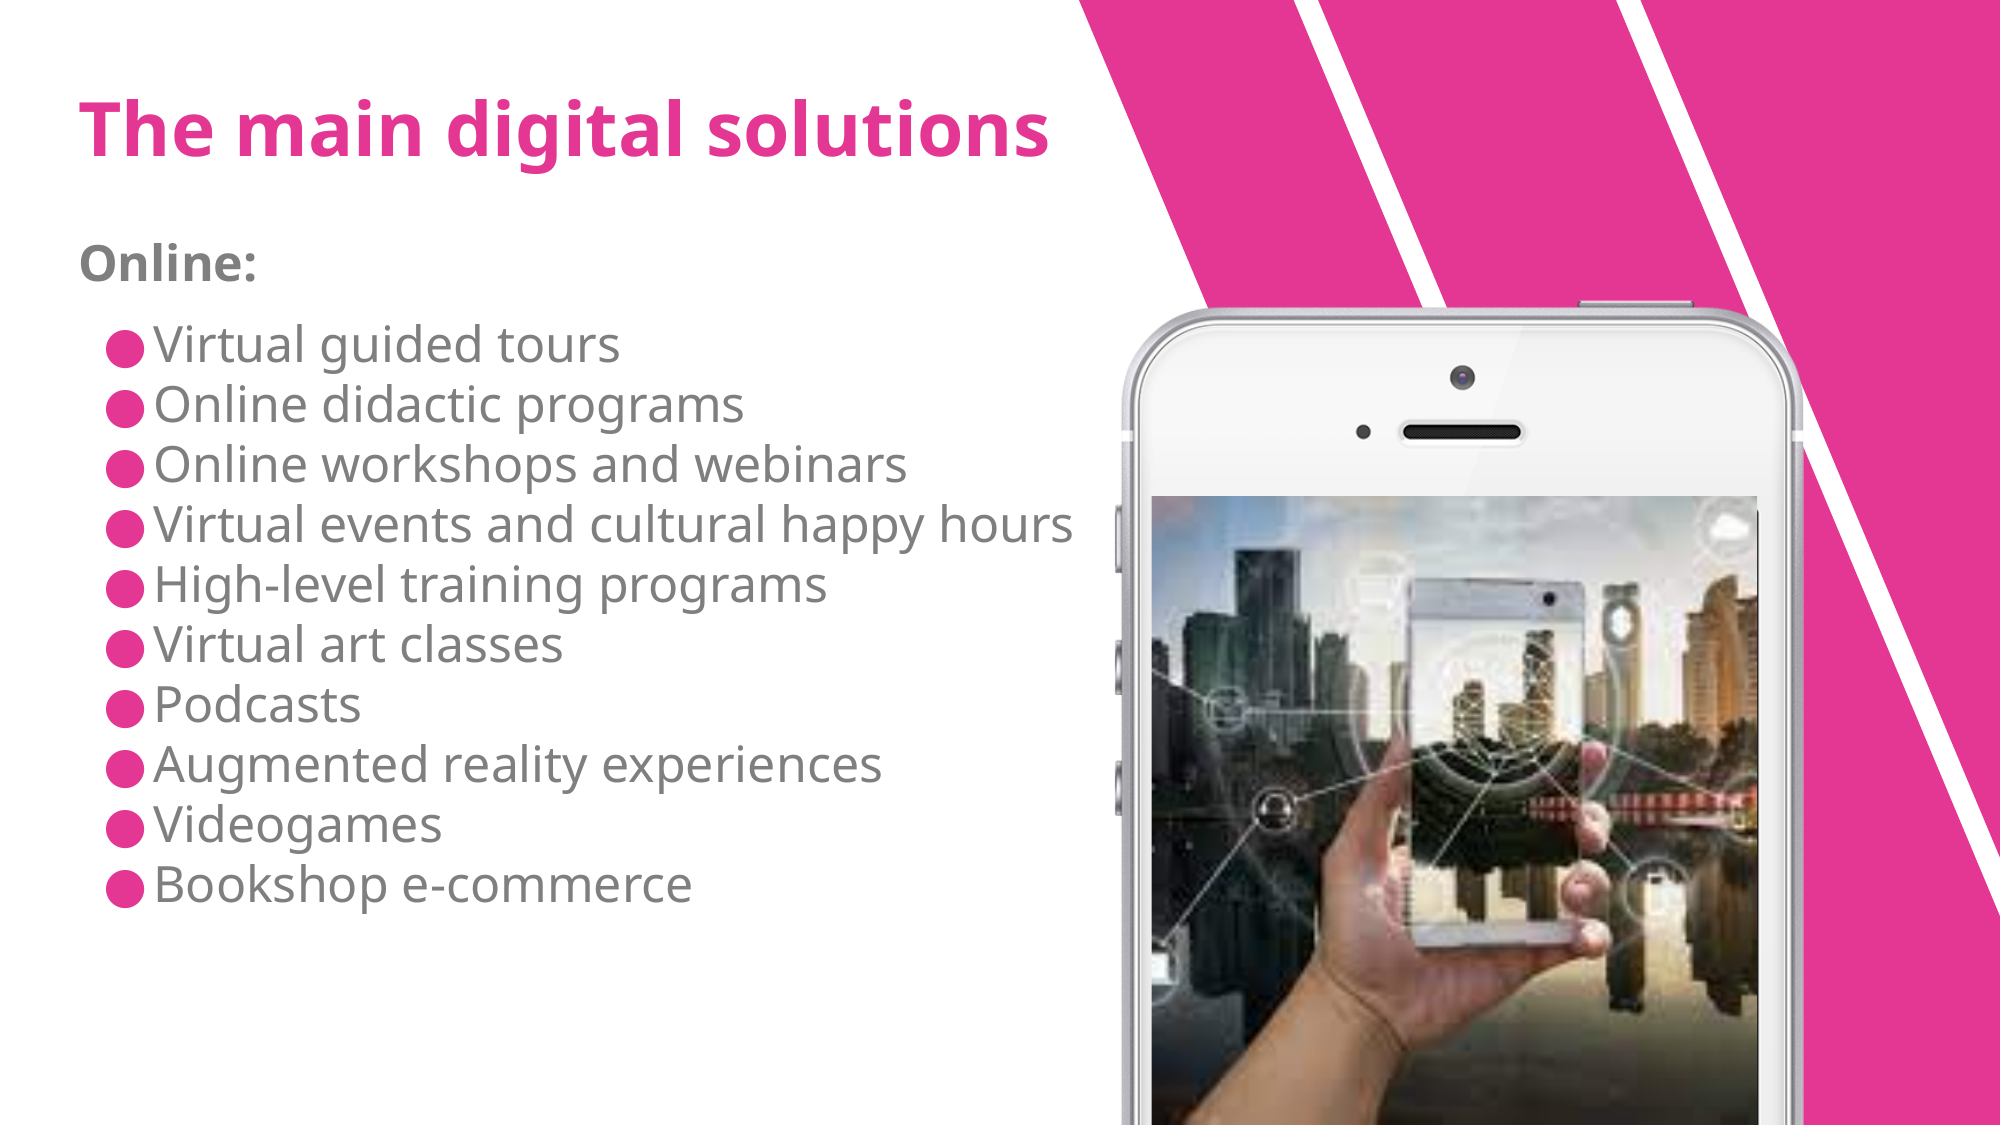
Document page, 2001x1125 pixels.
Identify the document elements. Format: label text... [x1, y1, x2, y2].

picture [1078, 265, 1838, 1125]
list The main digital solutions Online: Virtual guided tours Online didactic programs Online workshops and webinars Virtual events and cultural happy hours High-level training programs Virtual art classes Podcasts Augmented reality experiences Videogames Bookshop e-commerce [63, 74, 1199, 964]
